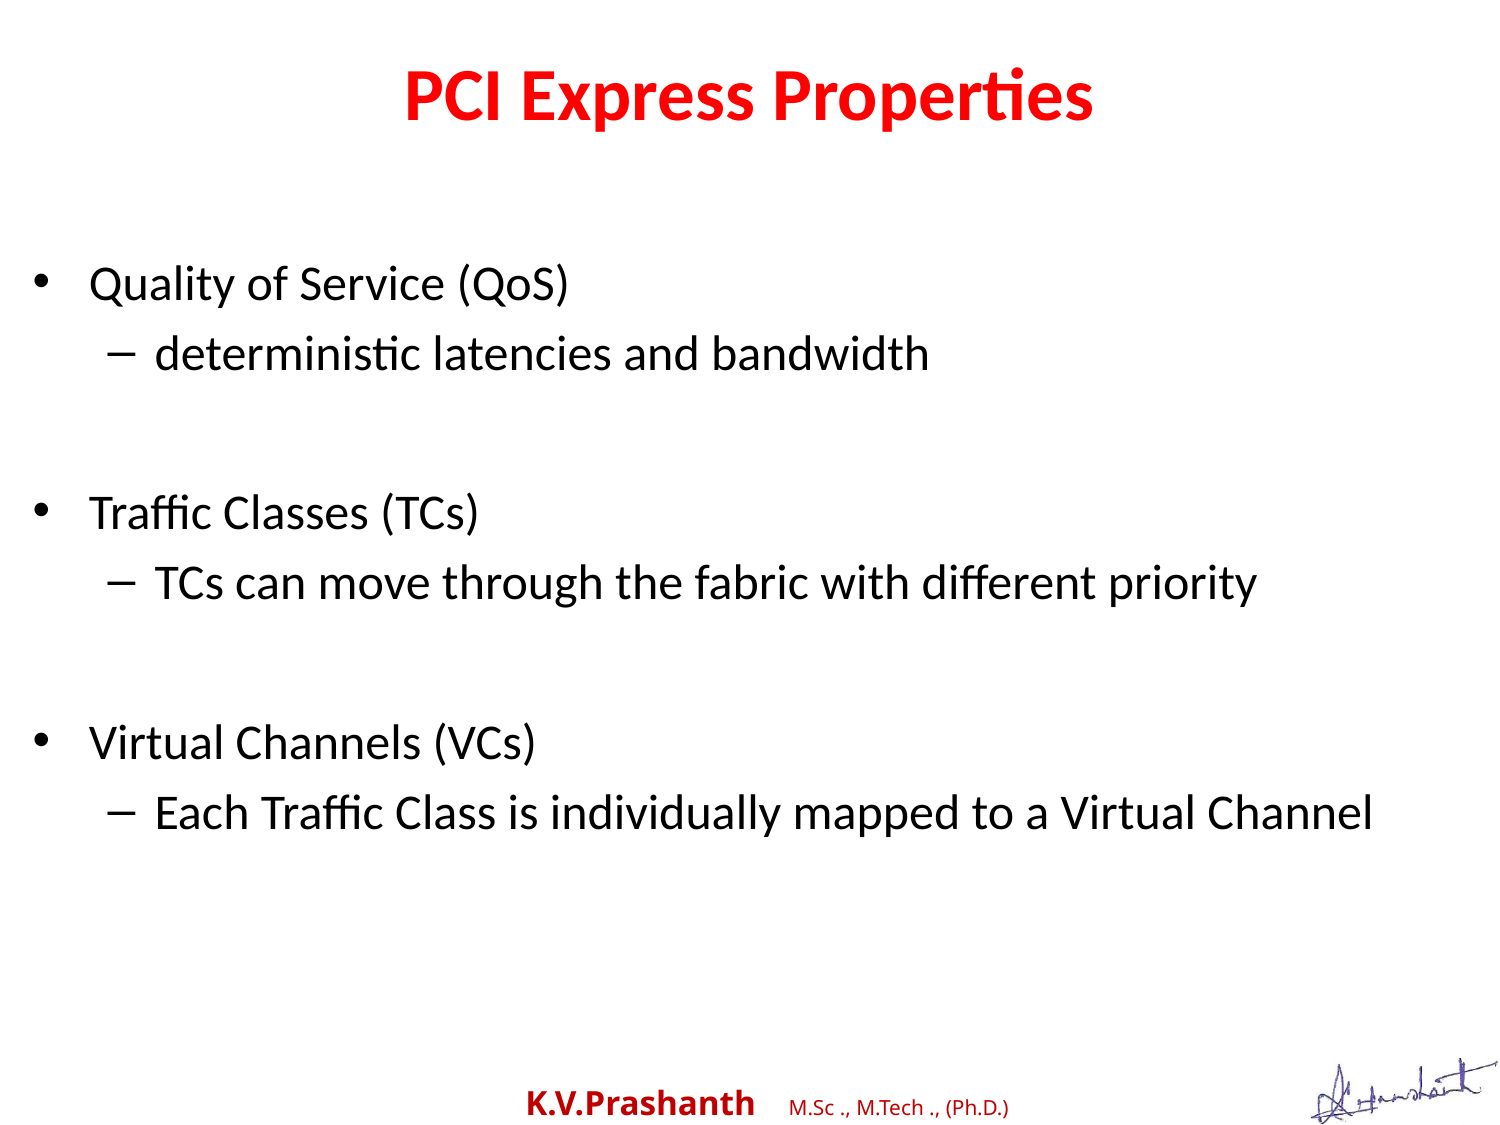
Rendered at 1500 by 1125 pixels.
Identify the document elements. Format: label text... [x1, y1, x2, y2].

list Quality of Service (QoS) deterministic latencies and bandwidth Traffic Classes (TCs) TCs can move through the fabric with different priority Virtual Channels (VCs) Each Traffic Class is individually mapped to a Virtual Channel [17, 172, 1483, 1047]
picture [1304, 1058, 1500, 1125]
footer K.V.Prashanth M.Sc ., M.Tech ., (Ph.D.) [488, 1086, 1046, 1119]
title PCI Express Properties [41, 19, 1459, 161]
